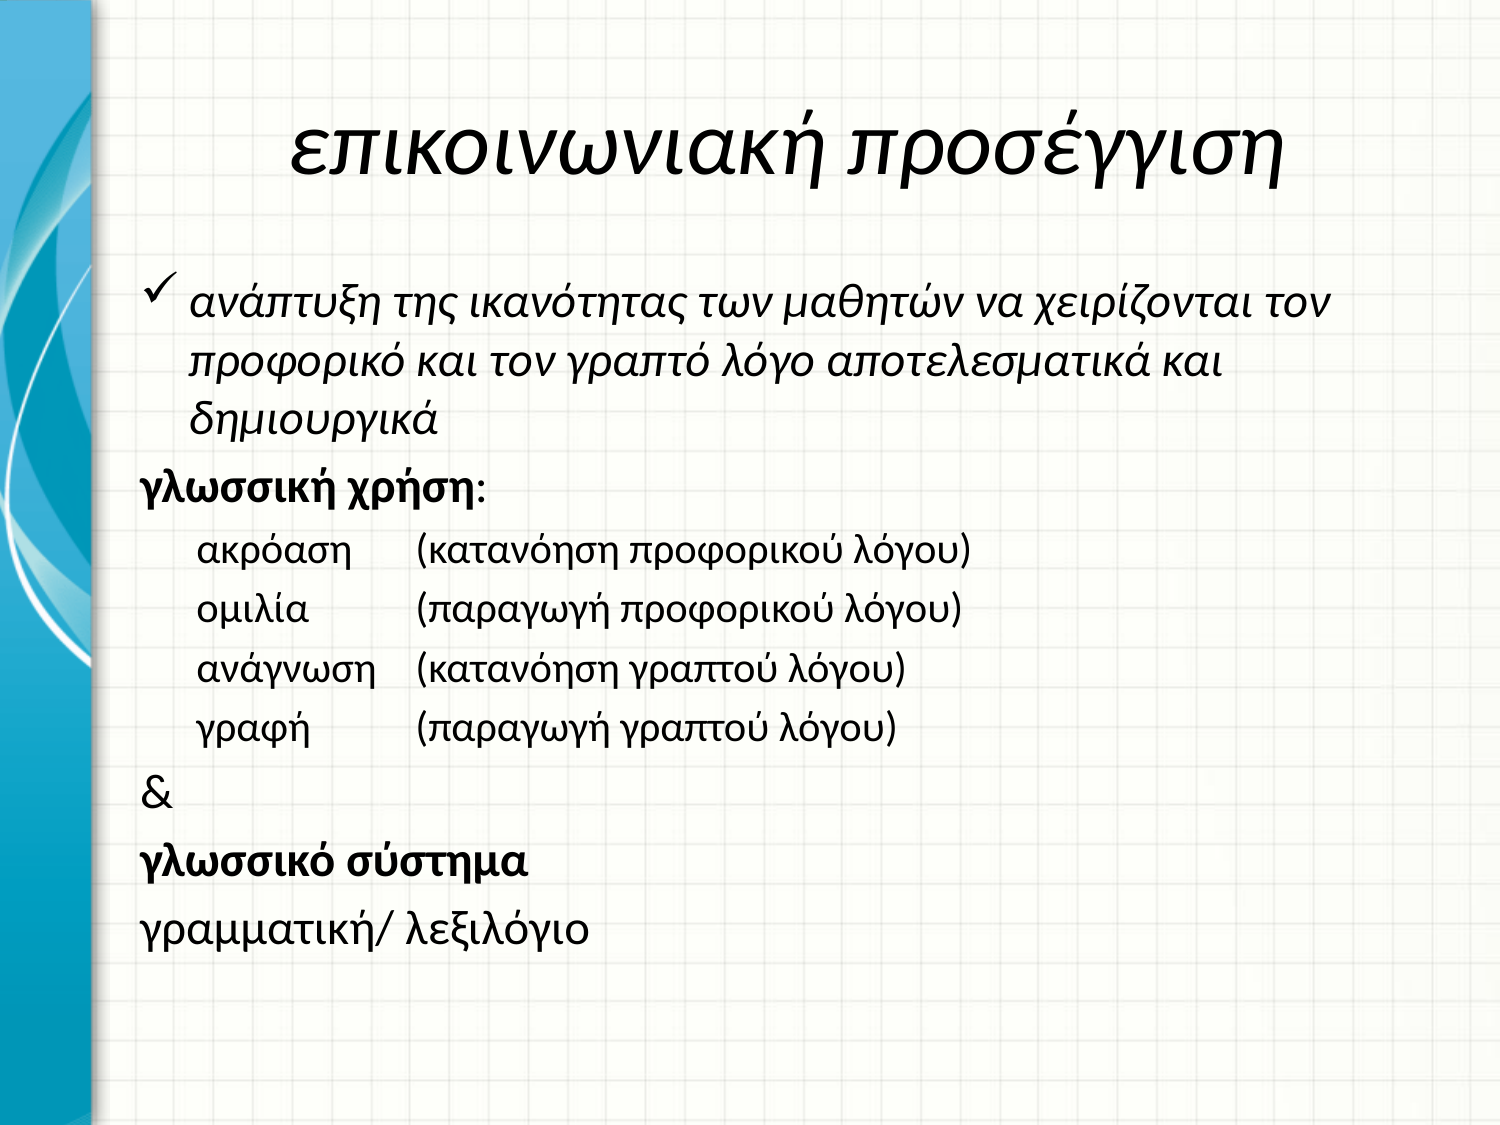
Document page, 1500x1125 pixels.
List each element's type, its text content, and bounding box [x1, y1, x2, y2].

title επικοινωνιακή προσέγγιση [125, 44, 1450, 232]
list ανάπτυξη της ικανότητας των μαθητών να χειρίζονται τον προφορικό και τον γραπτό λόγο αποτελεσματικά και δημιουργικά γλωσσική χρήση: ακρόαση (κατανόηση προφορικού λόγου) ομιλία (παραγωγή προφορικού λόγου) ανάγνωση (κατανόηση γραπτού λόγου) γραφή (παραγωγή γραπτού λόγου) & γλωσσικό σύστημα γραμματική/ λεξιλόγιο [125, 261, 1450, 967]
picture [0, 0, 1500, 1125]
